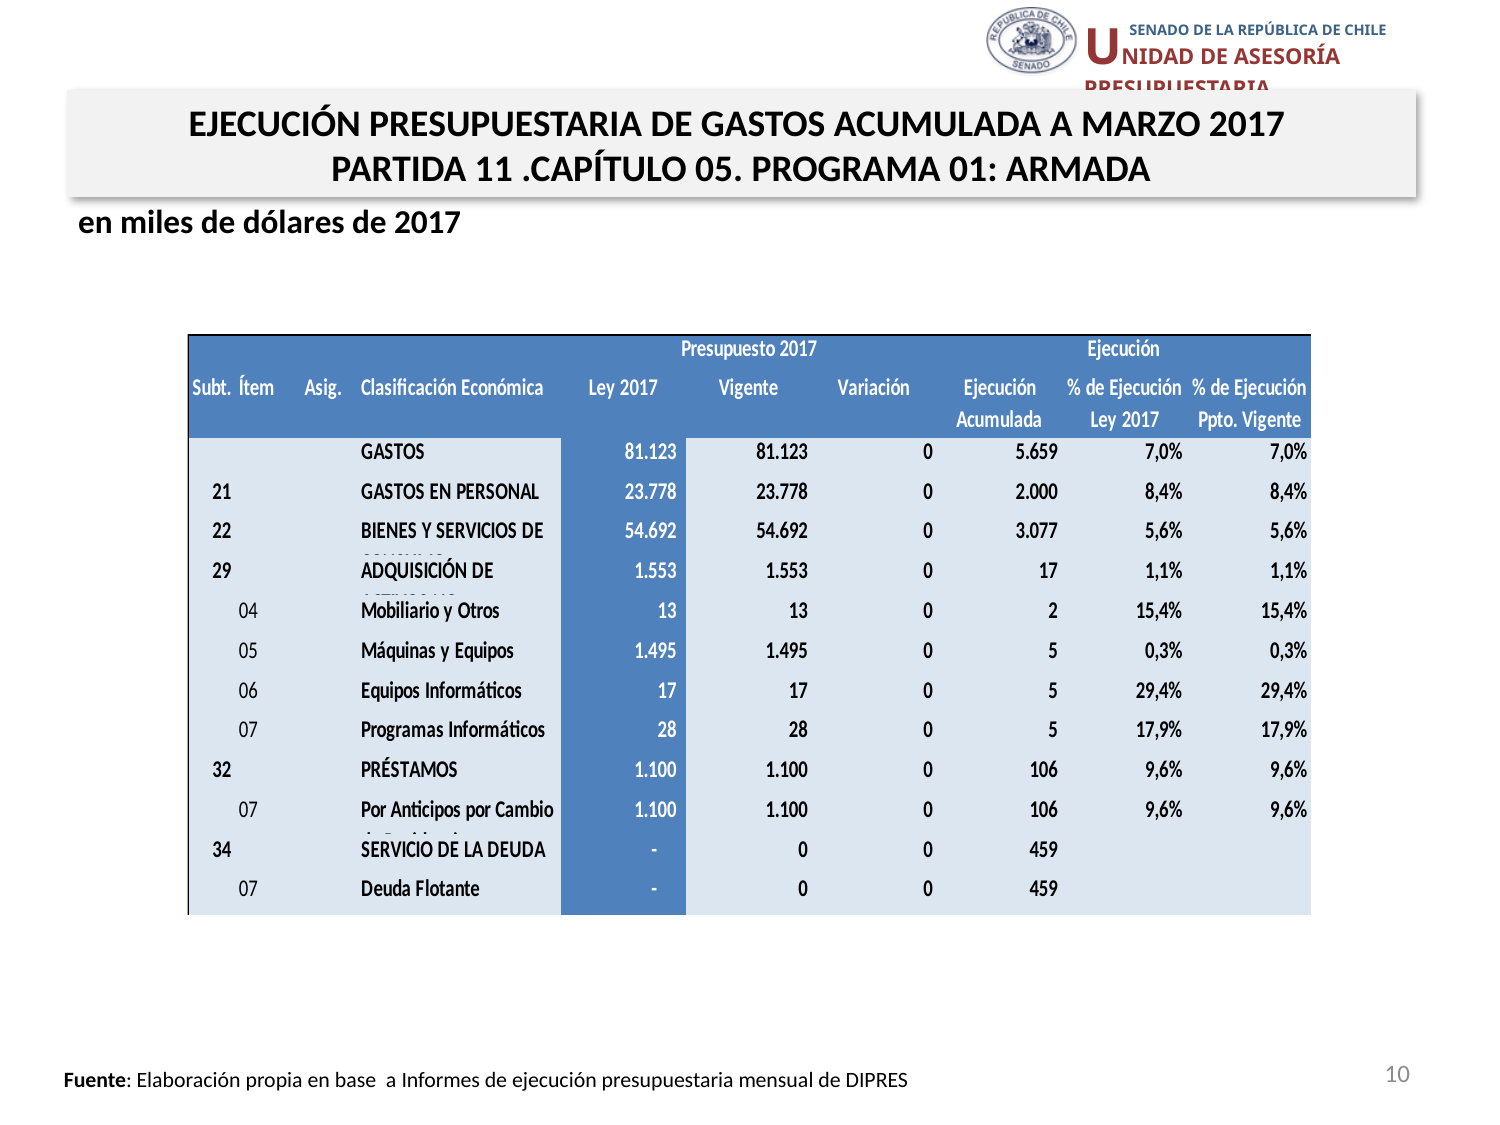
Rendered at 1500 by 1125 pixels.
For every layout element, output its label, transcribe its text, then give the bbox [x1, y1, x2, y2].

picture [986, 7, 1079, 76]
picture [187, 333, 1313, 918]
footer Fuente: Elaboración propia en base a Informes de ejecución presupuestaria mensual de DIPRES [48, 1058, 1428, 1119]
slide_number 10 [1074, 1042, 1425, 1103]
text_box EJECUCIÓN PRESUPUESTARIA DE GASTOS ACUMULADA A MARZO 2017 PARTIDA 11 .CAPÍTULO 05. PROGRAMA 01: ARMADA [67, 90, 1415, 197]
text_box en miles de dólares de 2017 [63, 192, 1414, 268]
